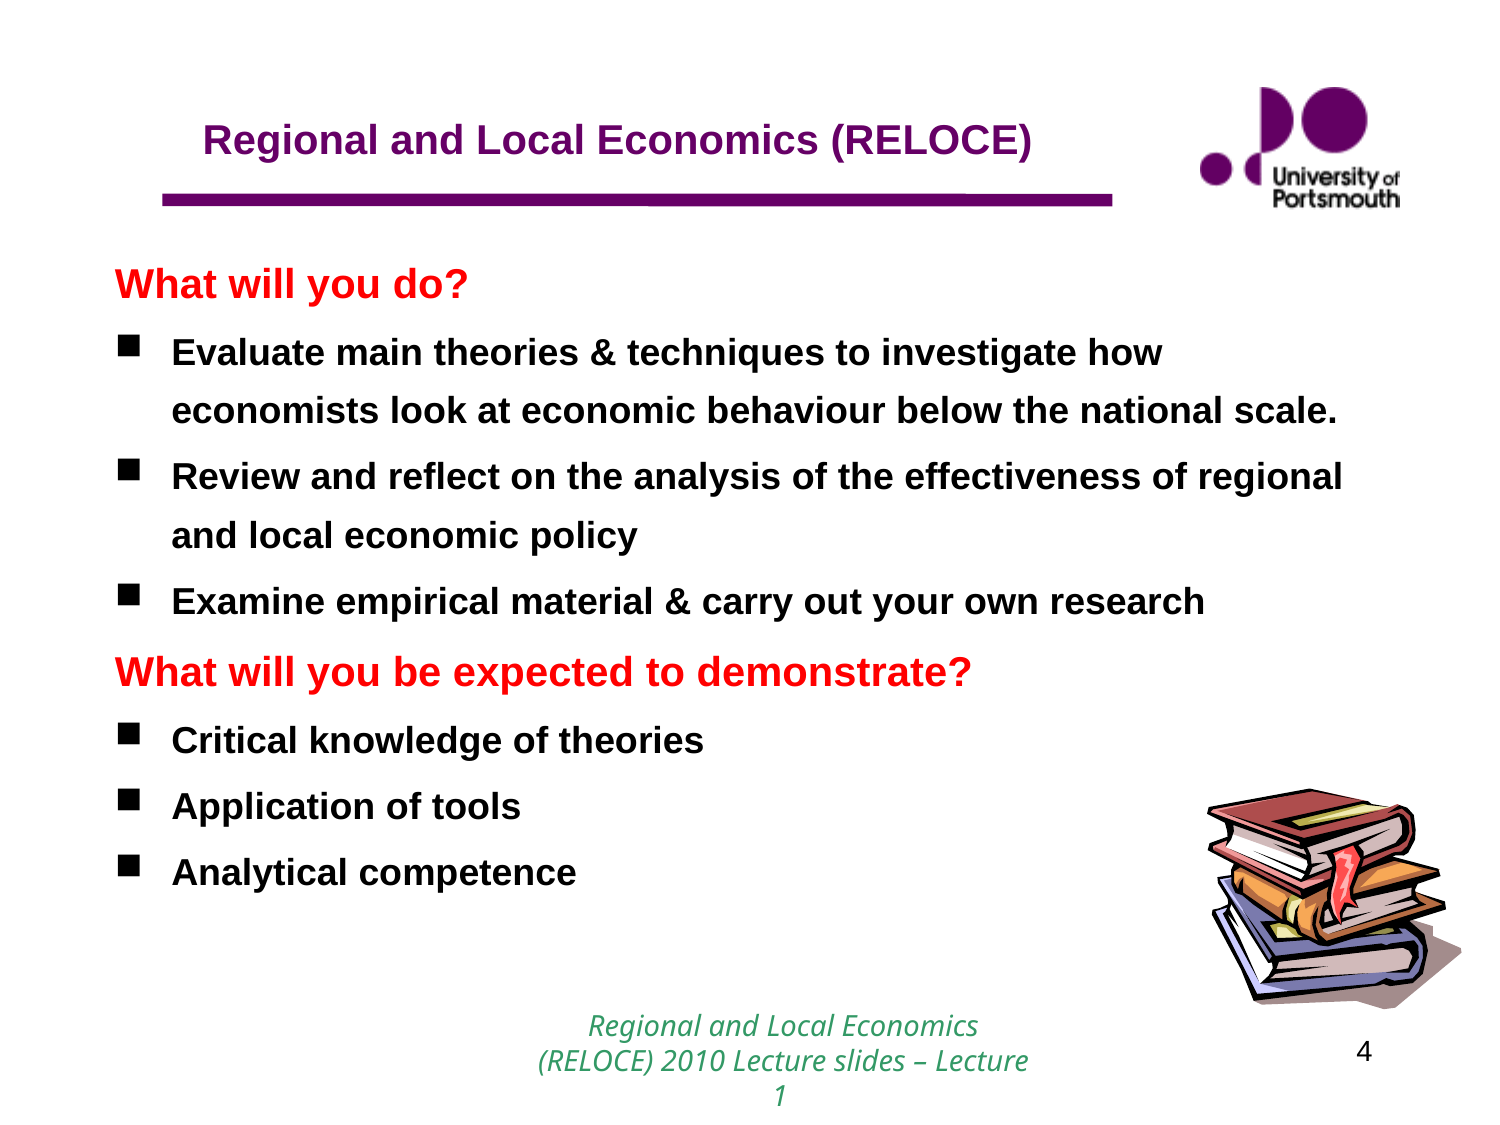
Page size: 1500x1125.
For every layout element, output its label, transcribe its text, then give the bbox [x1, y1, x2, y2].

list What will you do? Evaluate main theories & techniques to investigate how economists look at economic behaviour below the national scale. Review and reflect on the analysis of the effectiveness of regional and local economic policy Examine empirical material & carry out your own research What will you be expected to demonstrate? Critical knowledge of theories Application of tools Analytical competence [99, 234, 1383, 988]
picture [1206, 786, 1464, 1012]
picture [1200, 87, 1400, 234]
slide_number 4 [1074, 1024, 1388, 1101]
footer Regional and Local Economics (RELOCE) 2010 Lecture slides – Lecture 1 [512, 999, 1055, 1079]
